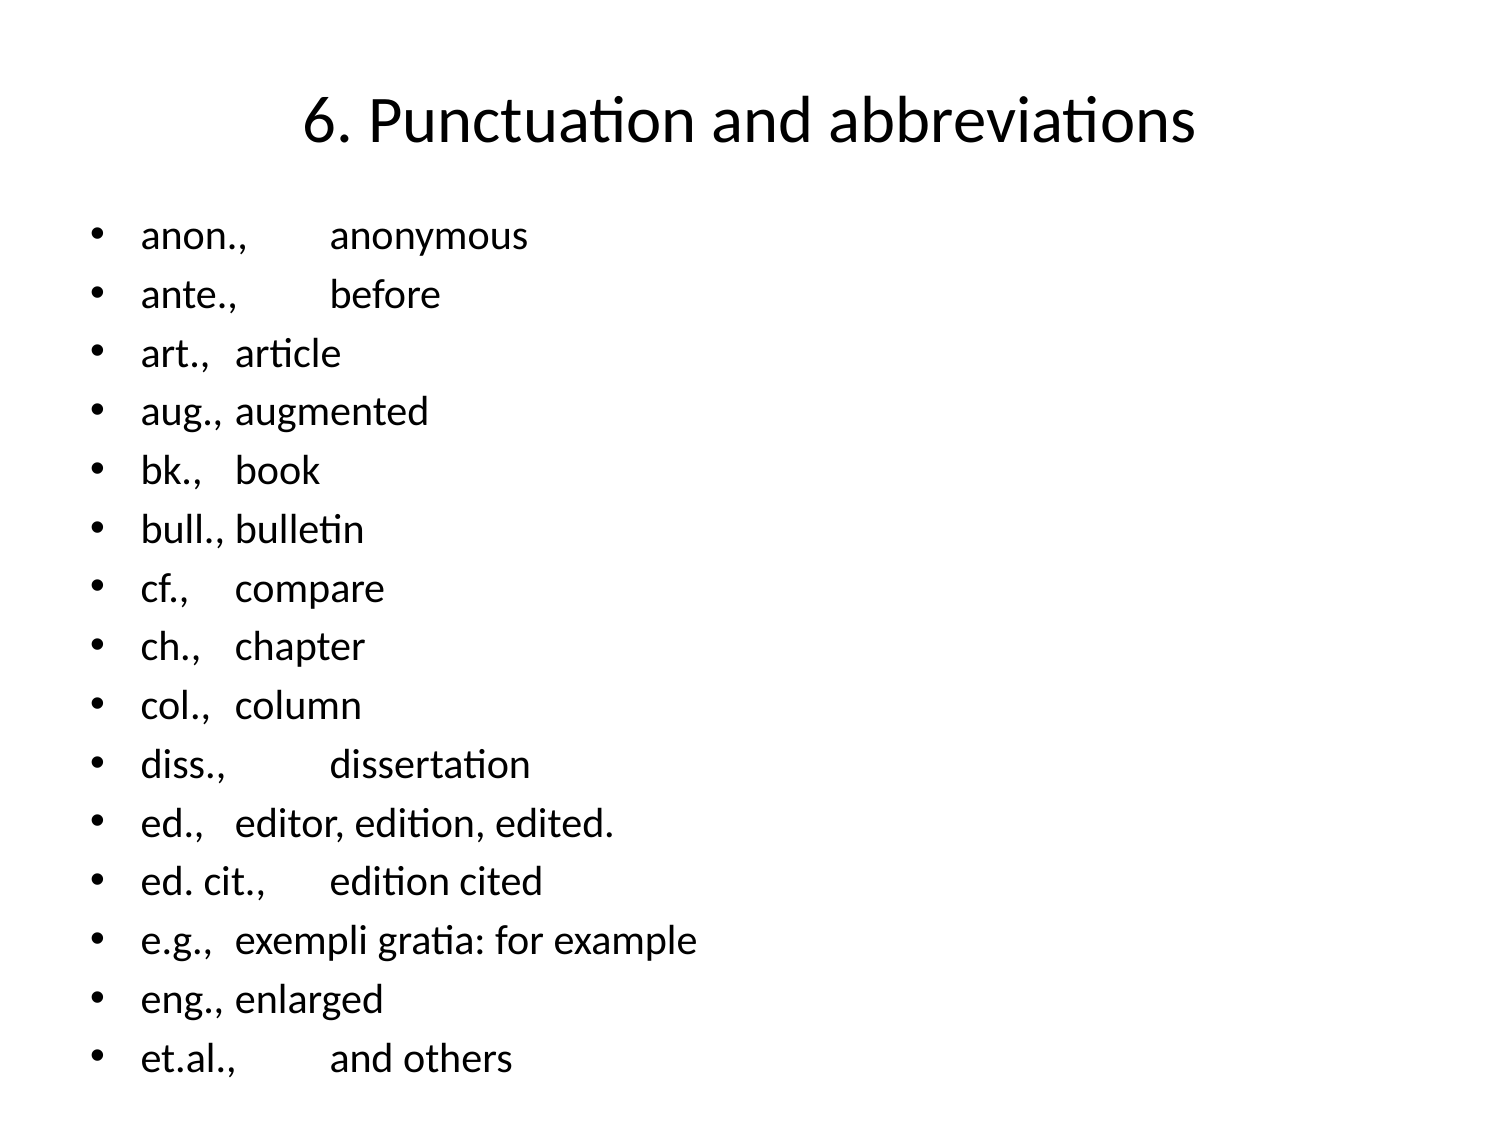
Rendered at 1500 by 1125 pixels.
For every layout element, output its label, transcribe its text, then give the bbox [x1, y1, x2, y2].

list anon., anonymous ante., before art., article aug., augmented bk., book bull., bulletin cf., compare ch., chapter col., column diss., dissertation ed., editor, edition, edited. ed. cit., edition cited e.g., exempli gratia: for example eng., enlarged et.al., and others [75, 200, 1450, 1100]
title 6. Punctuation and abbreviations [75, 45, 1425, 188]
